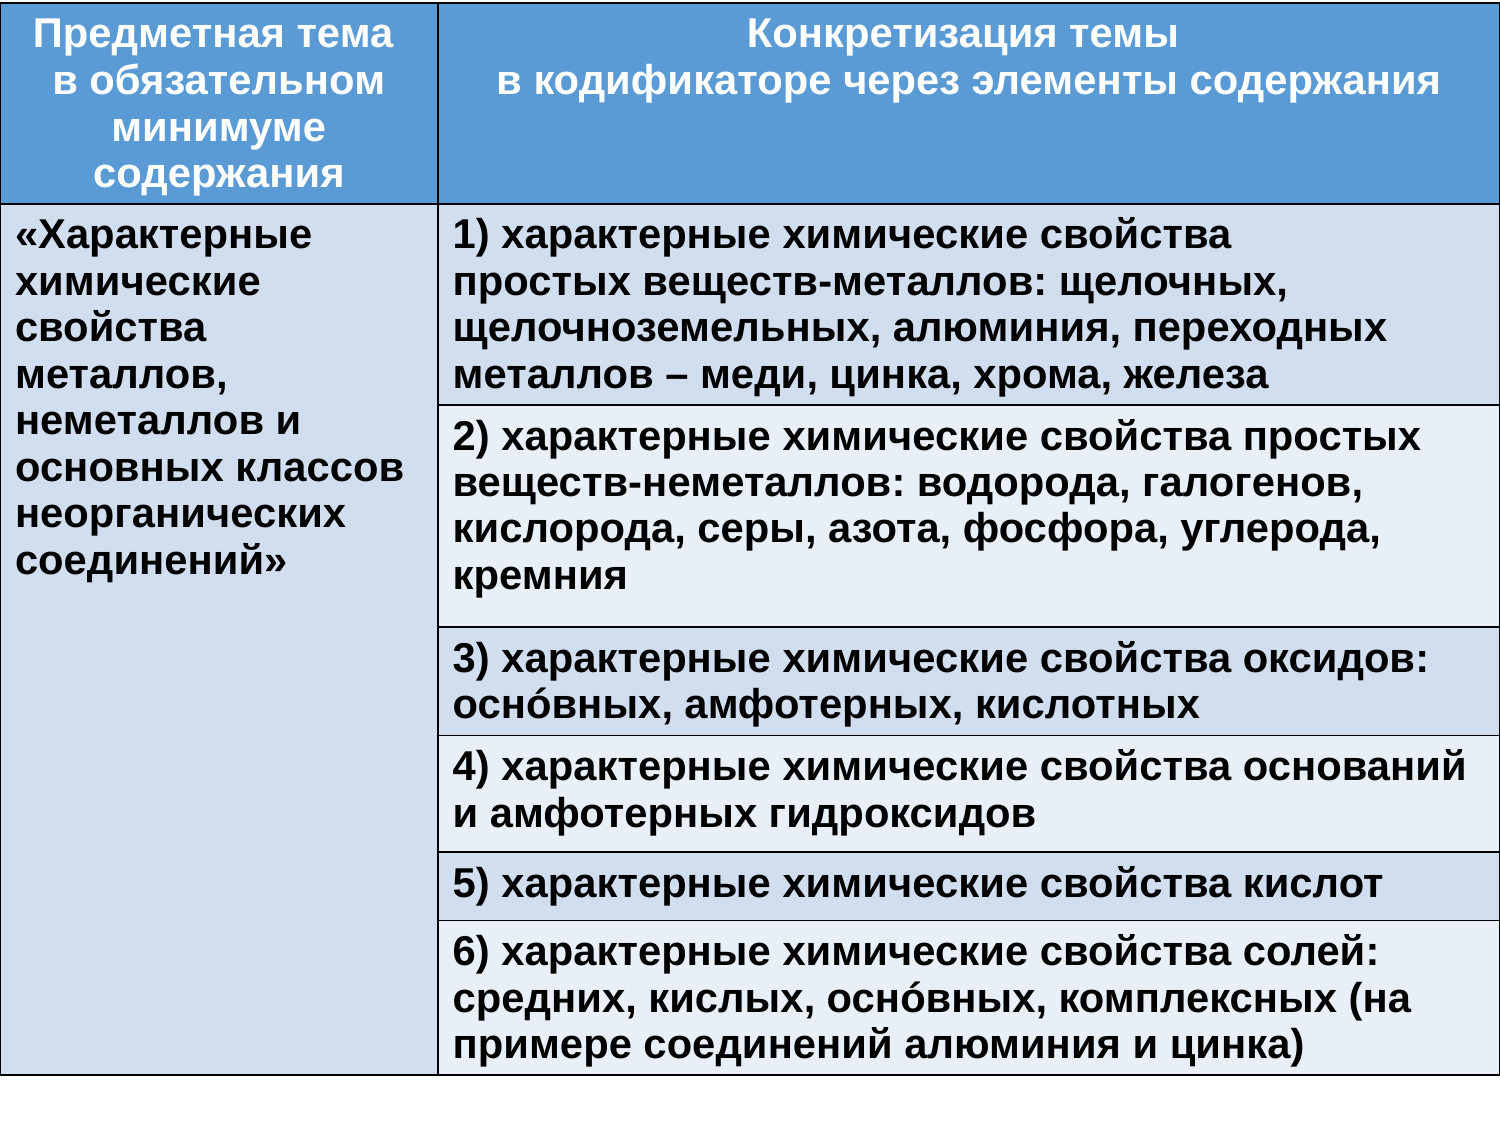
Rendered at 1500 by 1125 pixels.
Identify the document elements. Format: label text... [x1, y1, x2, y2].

table_header Конкретизация темы в кодификаторе через элементы содержания [439, 4, 1499, 203]
table_cell 3) характерные химические свойства оксидов: оснóвных, амфотерных, кислотных [439, 628, 1499, 735]
table_cell 5) характерные химические свойства кислот [439, 853, 1499, 920]
table_cell 6) характерные химические свойства солей: средних, кислых, оснóвных, комплексных (на примере соединений алюминия и цинка) [439, 921, 1499, 1074]
table_header Предметная тема в обязательном минимуме содержания [1, 4, 437, 203]
table_cell 2) характерные химические свойства простых веществ-неметаллов: водорода, галогенов, кислорода, серы, азота, фосфора, углерода, кремния [439, 406, 1499, 626]
table_cell «Характерные химические свойства металлов, неметаллов и основных классов неорганических соединений» [1, 205, 437, 1074]
table_cell 1) характерные химические свойства простых веществ-металлов: щелочных, щелочноземельных, алюминия, переходных металлов – меди, цинка, хрома, железа [439, 205, 1499, 404]
table_cell 4) характерные химические свойства оснований и амфотерных гидроксидов [439, 736, 1499, 851]
